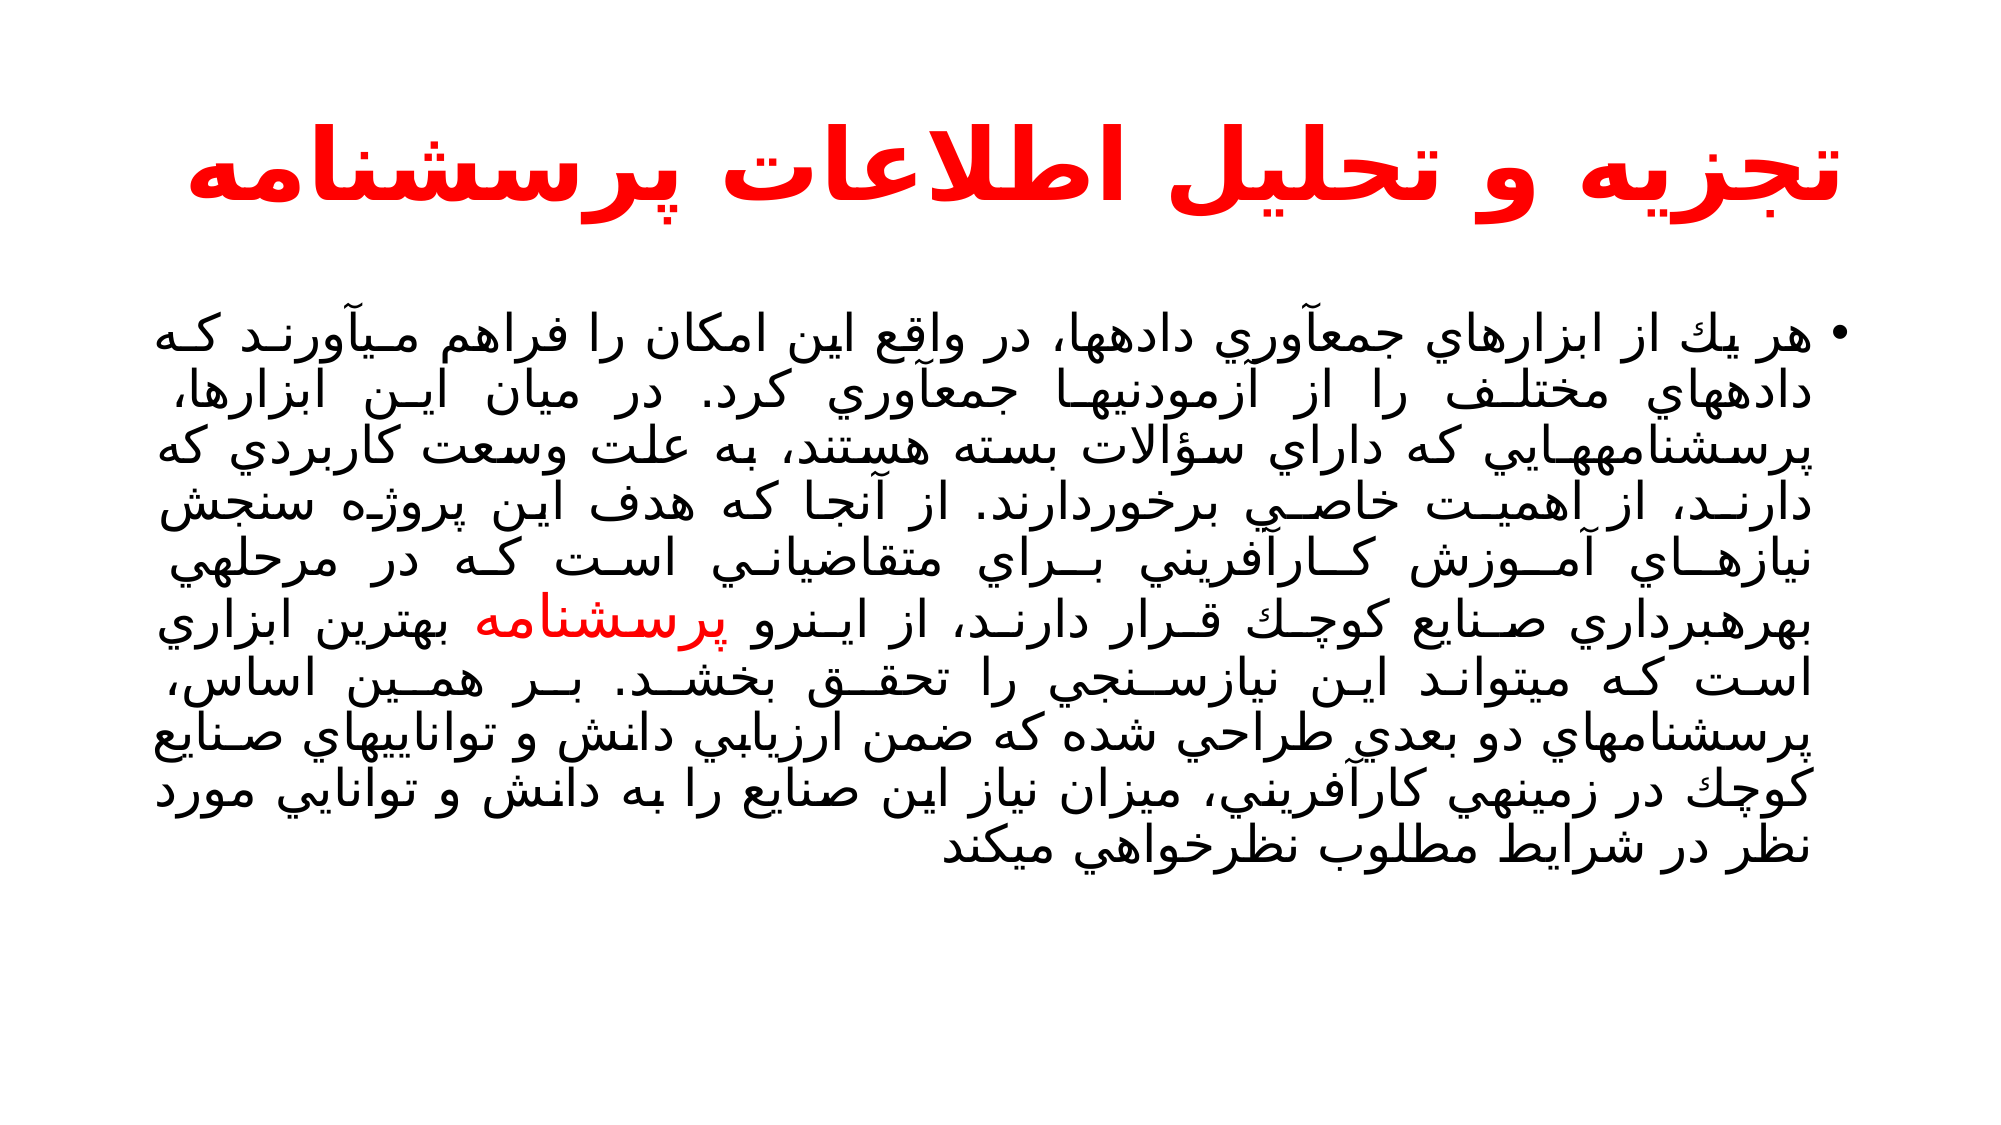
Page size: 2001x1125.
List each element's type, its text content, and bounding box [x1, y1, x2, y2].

list هر يك از ابزارهاي جمعآوري دادهها، در واقع اين امكان را فراهم مـيآورنـد كـه دادههاي مختلف را از آزمودنيها جمعآوري كرد. در ميان اين ابزارها، پرسشنامههـايي كه داراي سؤالات بسته هستند، به علت وسعت كاربردي كه دارنـد، از اهميـت خاصـي برخوردارند. از آنجا كه هدف اين پروژه سنجش نيازهـاي آمـوزش كـارآفريني بـراي متقاضياني است كه در مرحلهي بهرهبرداري صـنايع كوچـك قـرار دارنـد، از ايـنرو پرسشنامه بهترين ابزاري است كه ميتواند اين نيازسـنجي را تحقـق بخشـد. بـر همـين اساس، پرسشنامهاي دو بعدي طراحي شده كه ضمن ارزيابي دانش و تواناييهاي صـنايع كوچك در زمينهي كارآفريني، ميزان نياز اين صنايع را به دانش و توانايي مورد نظر در شرايط مطلوب نظرخواهي ميكند [137, 299, 1863, 1014]
title تجزيه و تحليل اطلاعات پرسشنامه [137, 59, 1863, 278]
